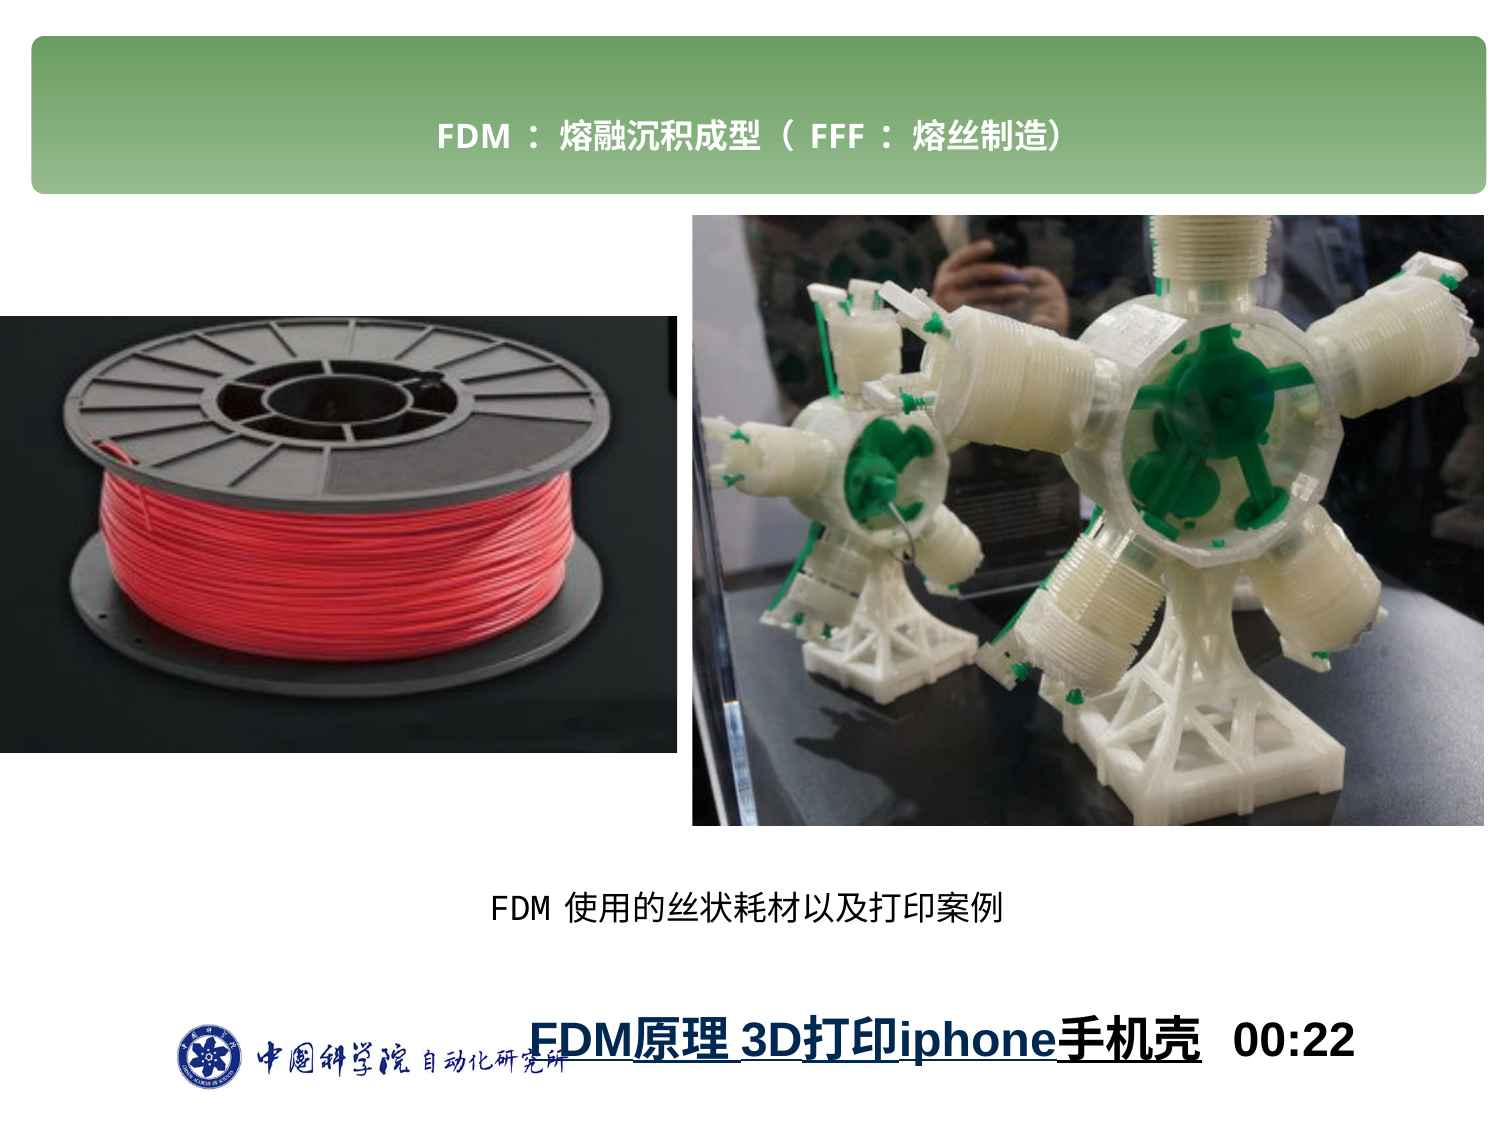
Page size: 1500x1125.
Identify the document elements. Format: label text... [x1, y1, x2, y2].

text_box FDM使用的丝状耗材以及打印案例 [235, 839, 1258, 935]
text_box FDM：熔融沉积成型（FFF：熔丝制造） [29, 33, 1489, 197]
picture [692, 214, 1485, 826]
picture [171, 1020, 573, 1094]
text_box FDM原理 3D打印iphone手机壳 00:22 [514, 951, 1500, 1066]
picture [0, 316, 678, 753]
